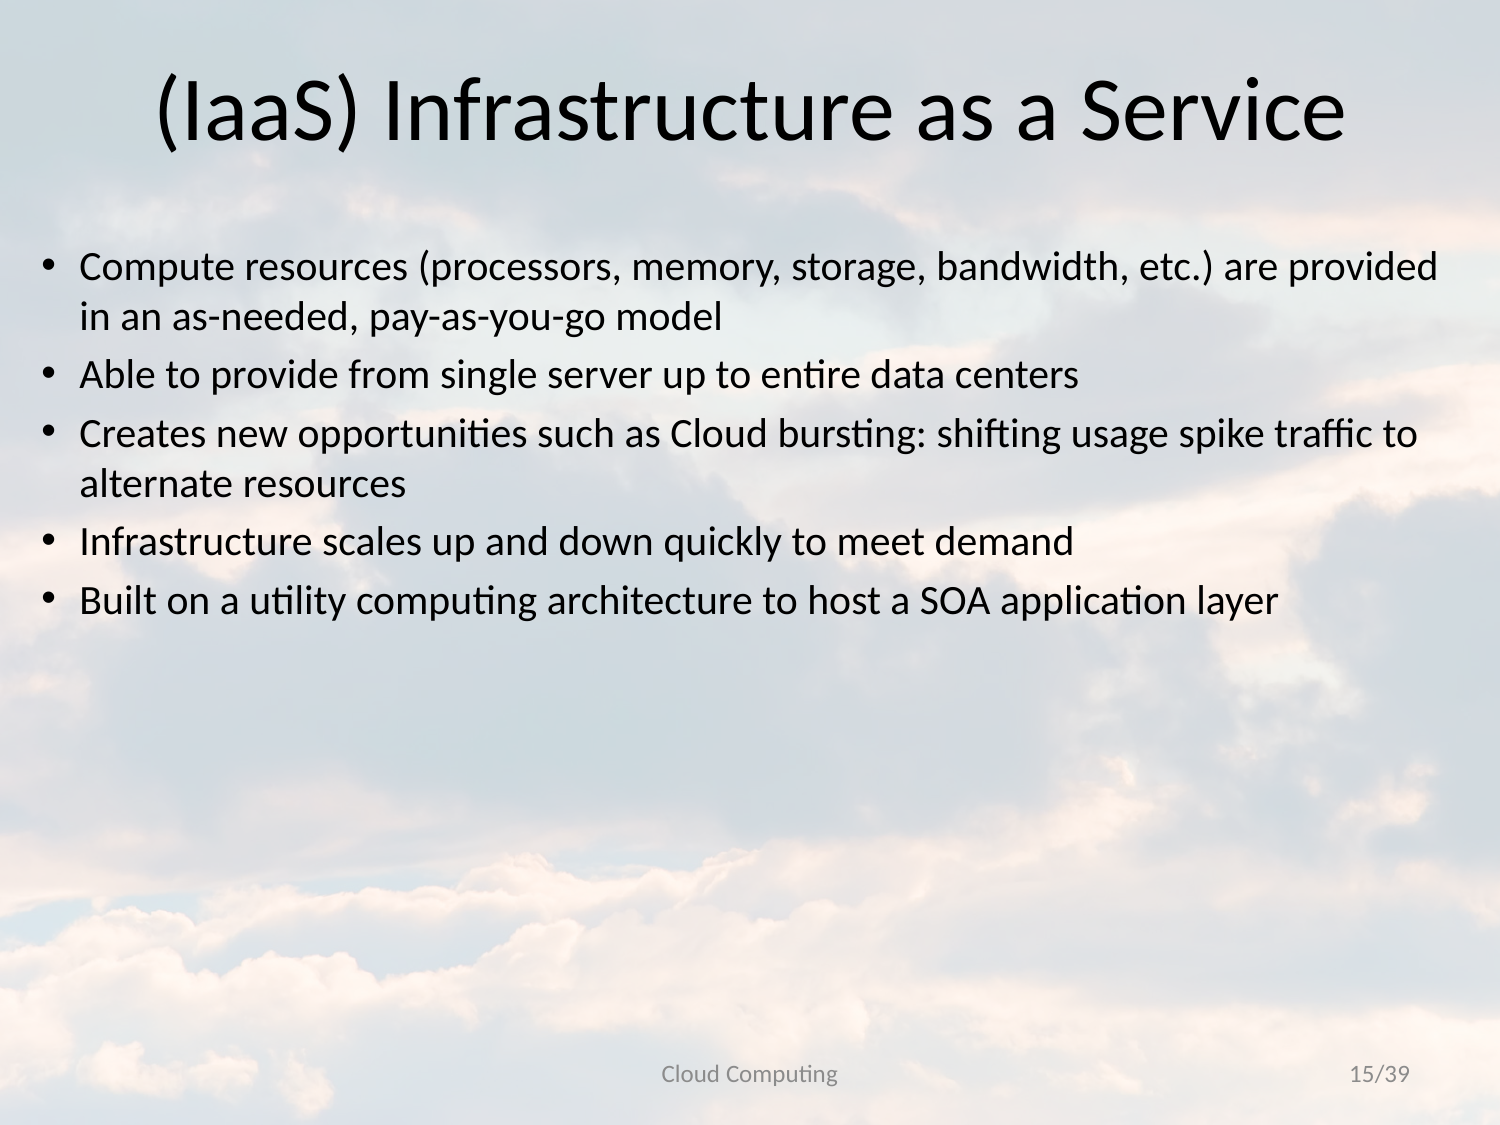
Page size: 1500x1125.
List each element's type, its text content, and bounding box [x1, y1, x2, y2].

text_box Compute resources (processors, memory, storage, bandwidth, etc.) are provided in an as-needed, pay-as-you-go model Able to provide from single server up to entire data centers Creates new opportunities such as Cloud bursting: shifting usage spike traffic to alternate resources Infrastructure scales up and down quickly to meet demand Built on a utility computing architecture to host a SOA application layer [26, 231, 1474, 913]
slide_number 15/39 [1074, 1042, 1425, 1103]
title (IaaS) Infrastructure as a Service [76, 19, 1427, 188]
footer Cloud Computing [512, 1042, 988, 1103]
